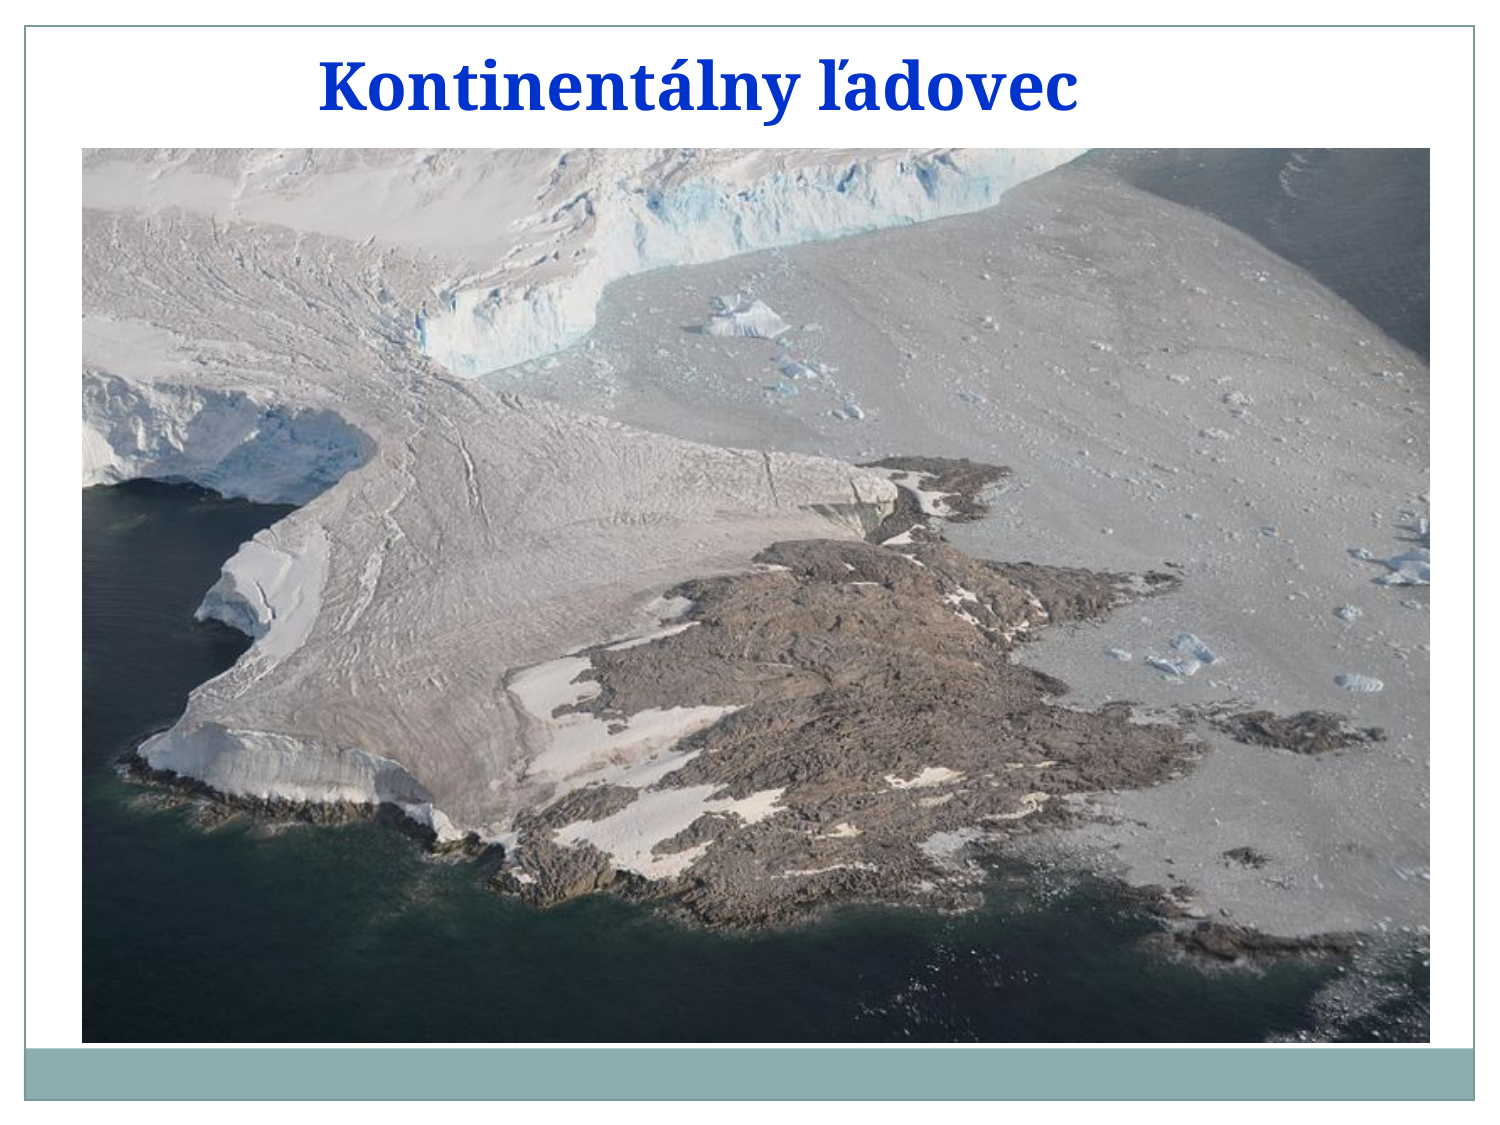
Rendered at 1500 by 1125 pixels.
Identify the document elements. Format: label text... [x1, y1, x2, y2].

title Kontinentálny ľadovec [0, 0, 1400, 138]
picture [81, 148, 1430, 1044]
